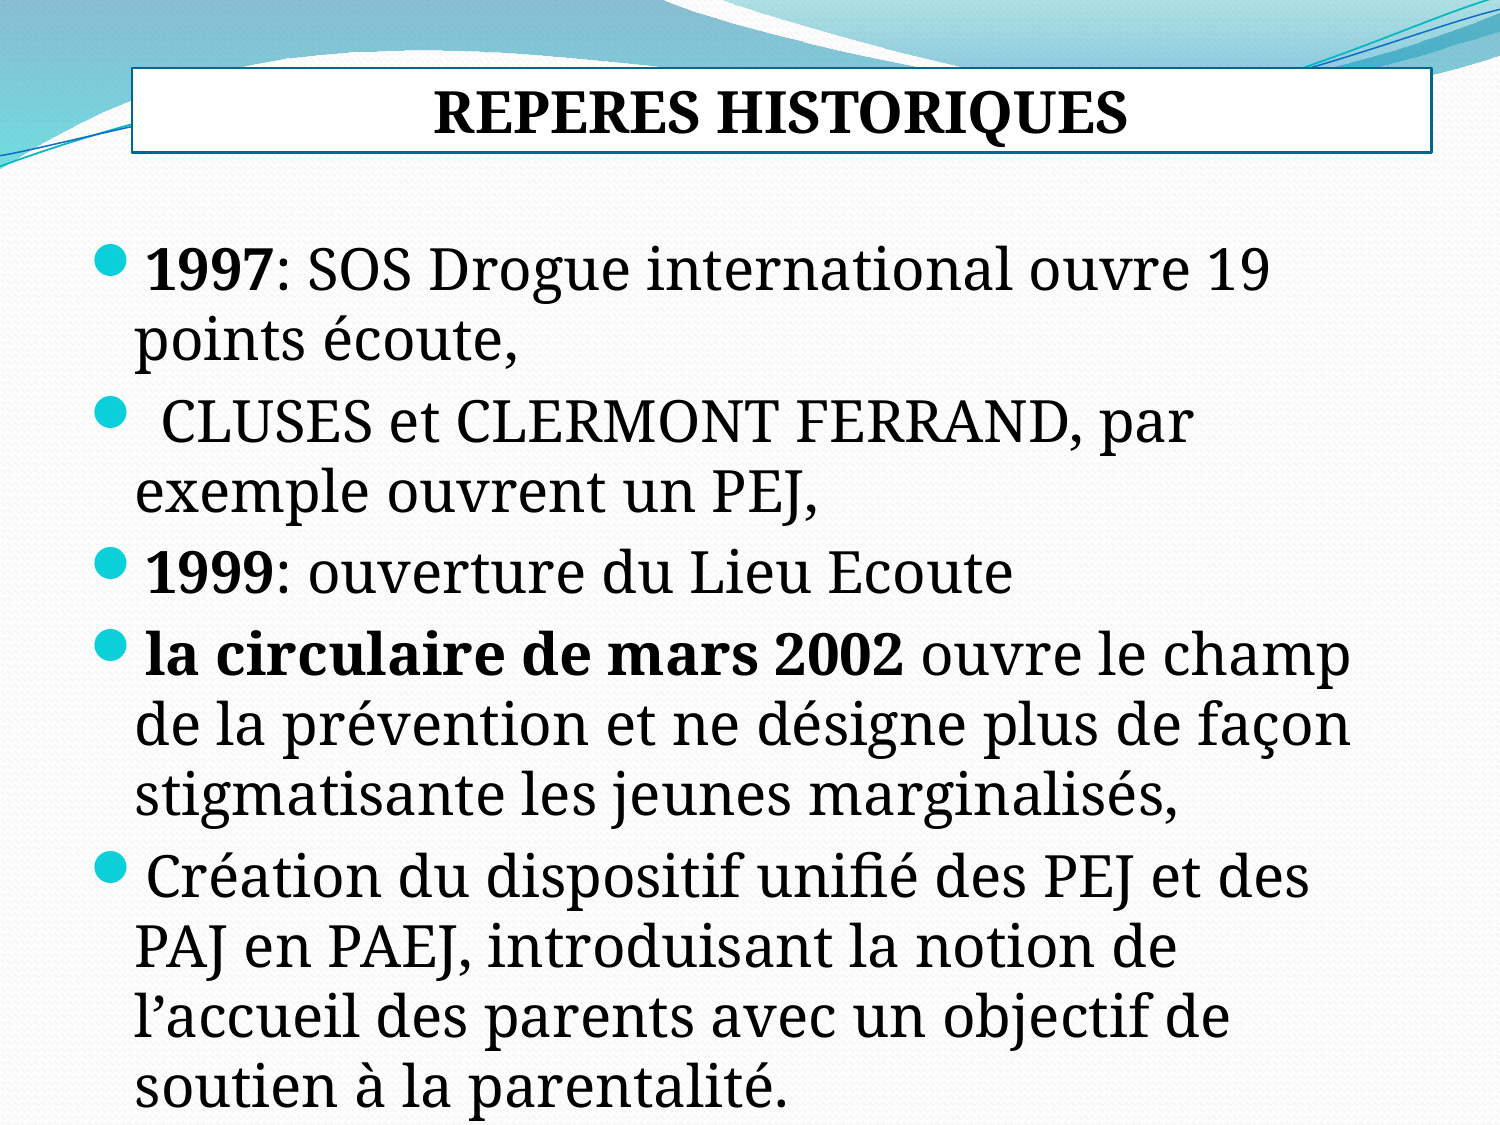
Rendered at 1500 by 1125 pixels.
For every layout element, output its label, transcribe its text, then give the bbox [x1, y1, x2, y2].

list 1997: SOS Drogue international ouvre 19 points écoute, CLUSES et CLERMONT FERRAND, par exemple ouvrent un PEJ, 1999: ouverture du Lieu Ecoute la circulaire de mars 2002 ouvre le champ de la prévention et ne désigne plus de façon stigmatisante les jeunes marginalisés, Création du dispositif unifié des PEJ et des PAJ en PAEJ, introduisant la notion de l’accueil des parents avec un objectif de soutien à la parentalité. [75, 224, 1425, 1100]
title [99, 24, 1450, 225]
text_box REPERES HISTORIQUES [131, 67, 1433, 154]
